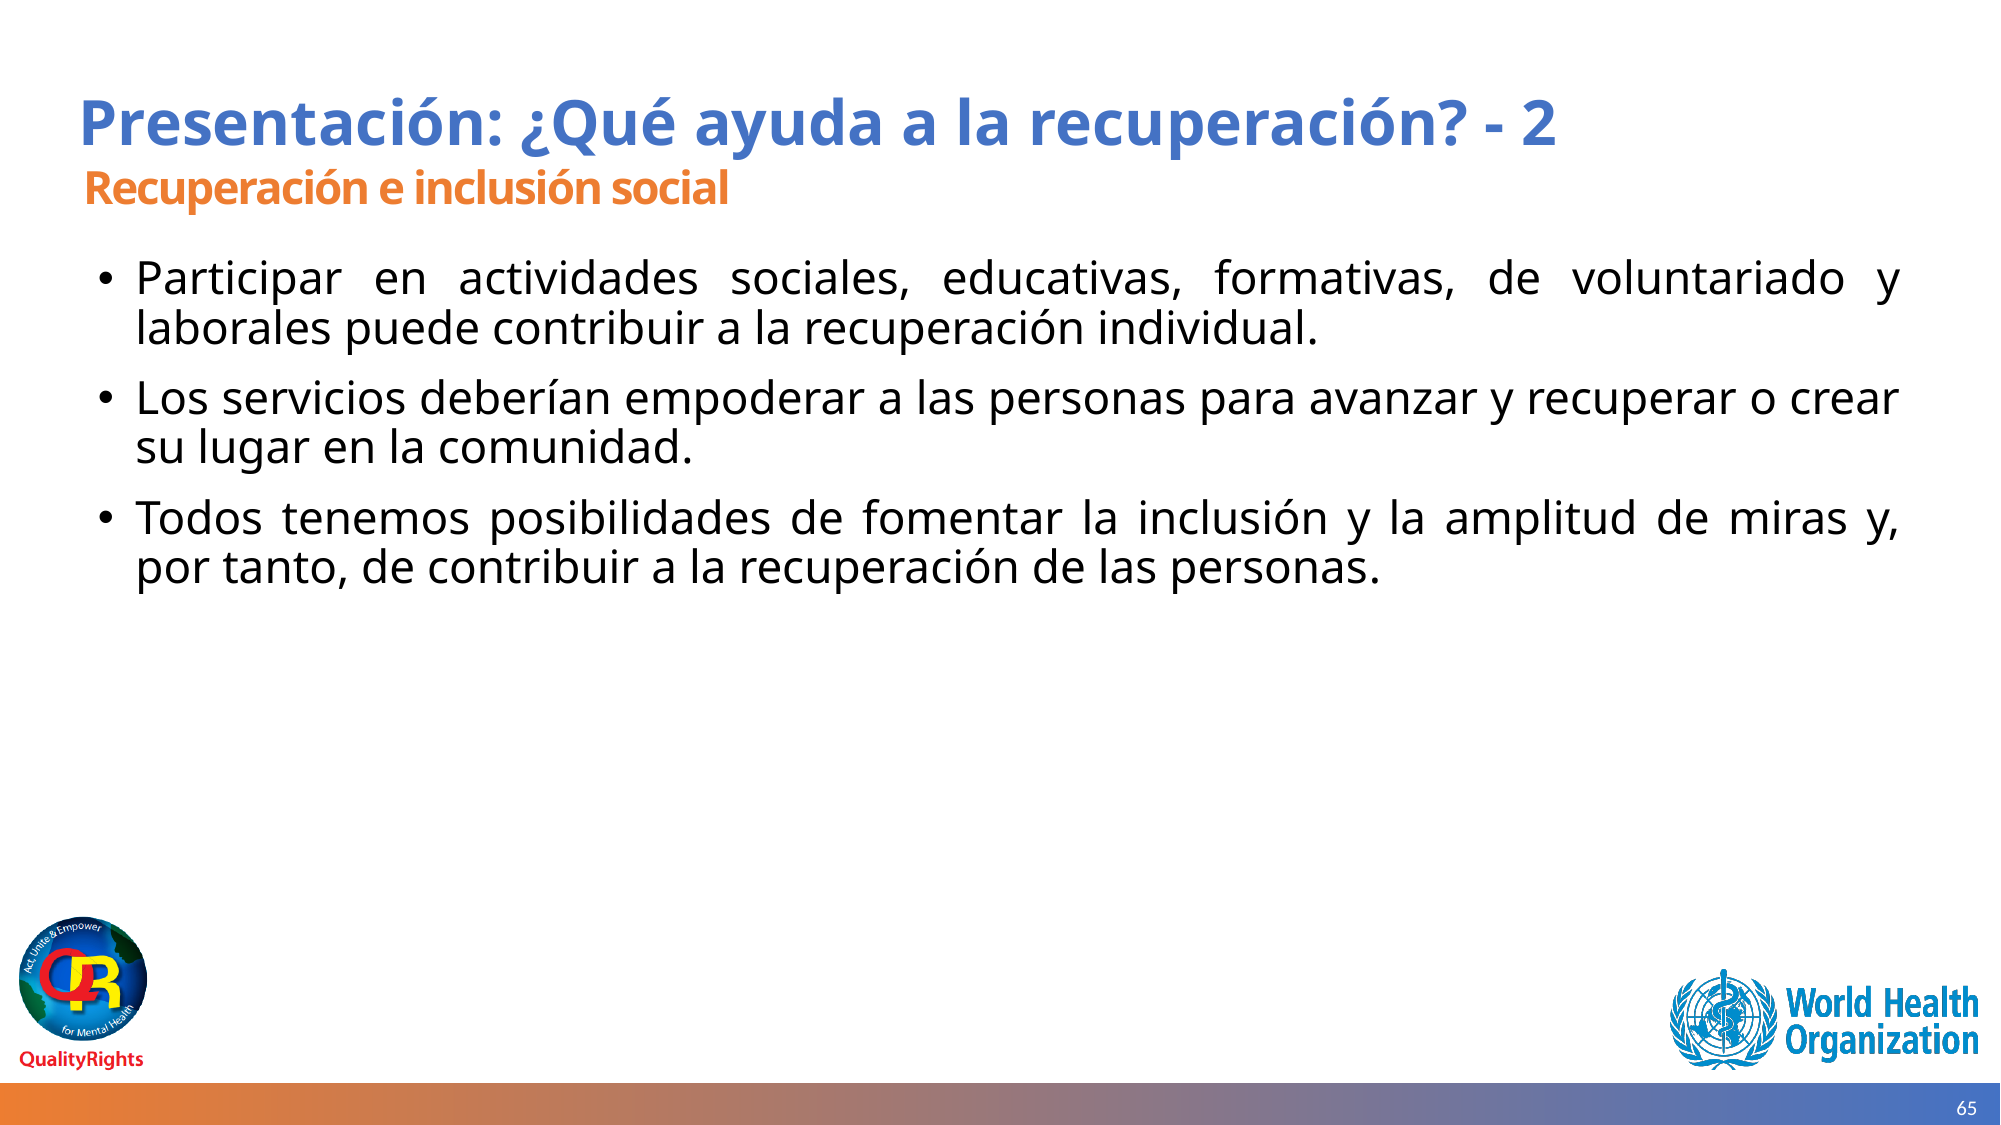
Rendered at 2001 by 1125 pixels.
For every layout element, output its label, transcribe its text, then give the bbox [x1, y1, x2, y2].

picture [1670, 987, 1680, 1010]
picture [1758, 1004, 1765, 1035]
picture [1860, 1000, 1865, 1012]
picture [1670, 1030, 1715, 1070]
list Recuperación e inclusión social [83, 155, 1917, 215]
picture [1747, 1019, 1758, 1041]
picture [1958, 1000, 1962, 1012]
picture [1744, 1003, 1751, 1016]
picture [1706, 1038, 1722, 1046]
picture [1750, 987, 1762, 1003]
picture [1701, 987, 1710, 992]
picture [1704, 1004, 1712, 1015]
picture [1698, 1047, 1750, 1060]
picture [1821, 1000, 1826, 1012]
picture [1701, 1042, 1722, 1054]
picture [1689, 993, 1706, 1016]
picture [0, 899, 162, 1083]
picture [1692, 1031, 1700, 1042]
picture [1805, 987, 1811, 1002]
picture [1742, 1019, 1751, 1034]
title Presentación: ¿Qué ayuda a la recuperación? - 2 [63, 84, 1671, 156]
picture [1732, 969, 1978, 1070]
picture [1683, 987, 1697, 1047]
list Participar en actividades sociales, educativas, formativas, de voluntariado y laborales puede contribuir a la recuperación individual. Los servicios deberían empoderar a las personas para avanzar y recuperar o crear su lugar en la comunidad. Todos tenemos posibilidades de fomentar la inclusión y la amplitud de miras y, por tanto, de contribuir a la recuperación de las personas. [83, 247, 1917, 987]
picture [1711, 1031, 1722, 1038]
picture [1747, 992, 1758, 1016]
picture [1792, 987, 1797, 1004]
picture [1891, 987, 1897, 999]
picture [1725, 1042, 1747, 1054]
picture [1716, 1064, 1731, 1070]
picture [1711, 995, 1721, 1004]
picture [1738, 1019, 1744, 1030]
picture [1704, 1019, 1711, 1031]
